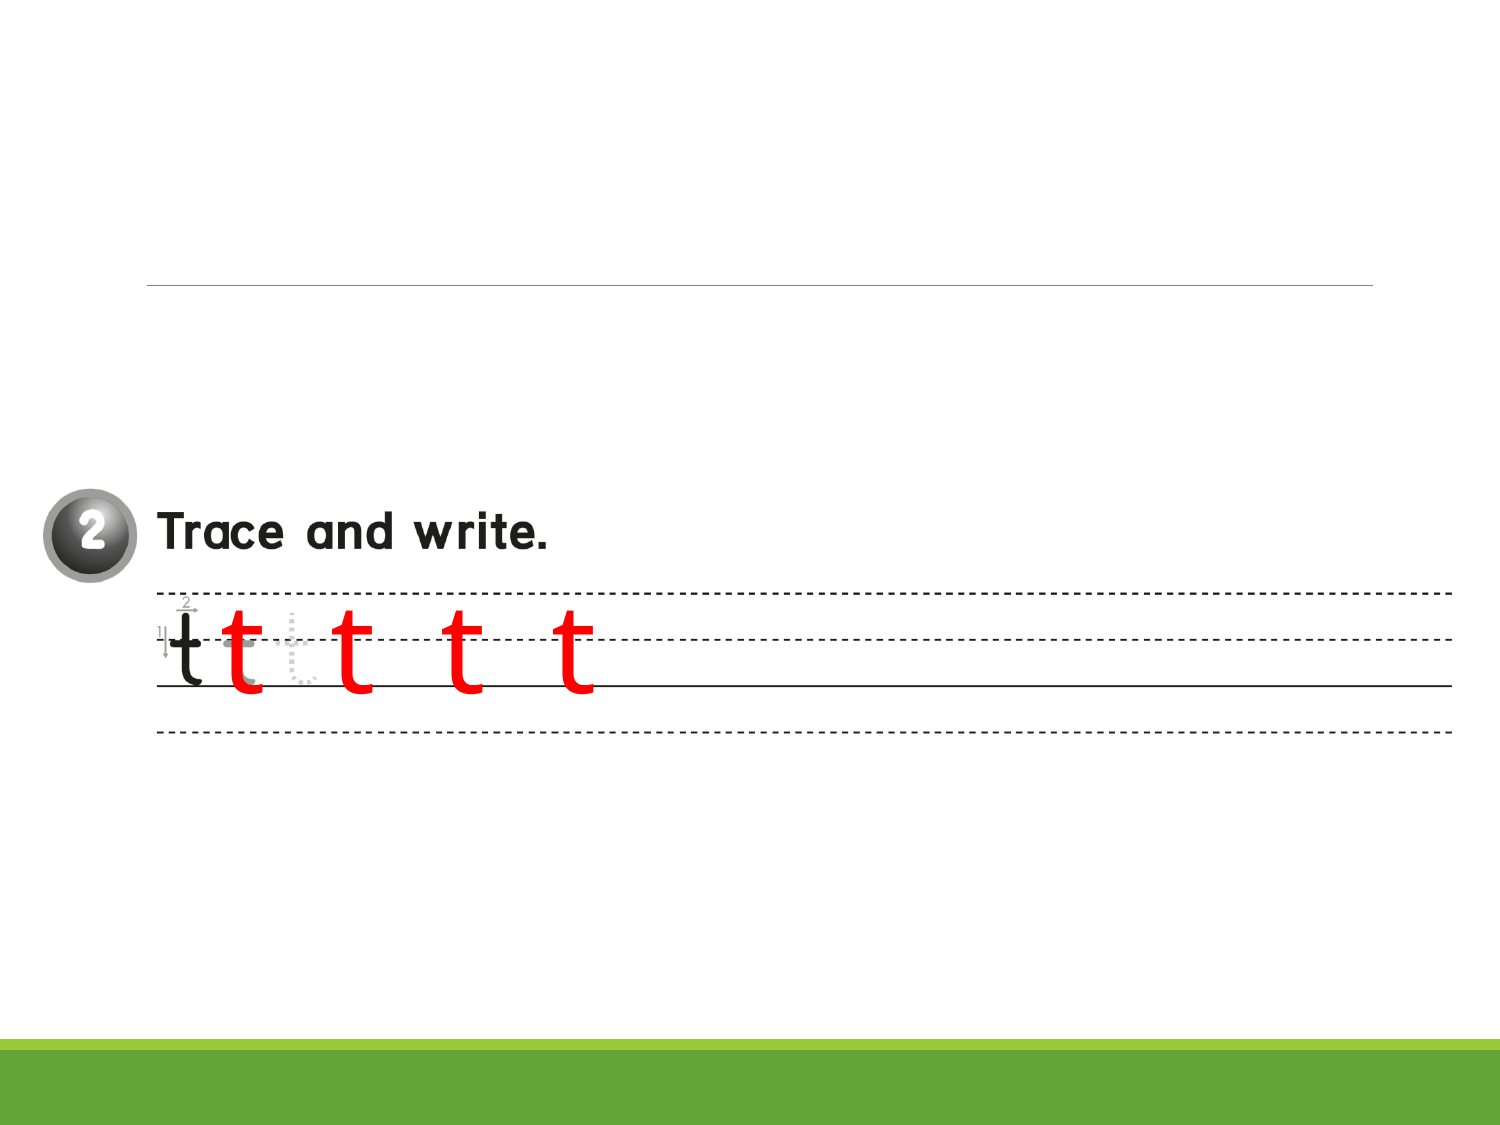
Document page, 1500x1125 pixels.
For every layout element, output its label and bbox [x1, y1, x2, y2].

picture [18, 474, 1478, 756]
